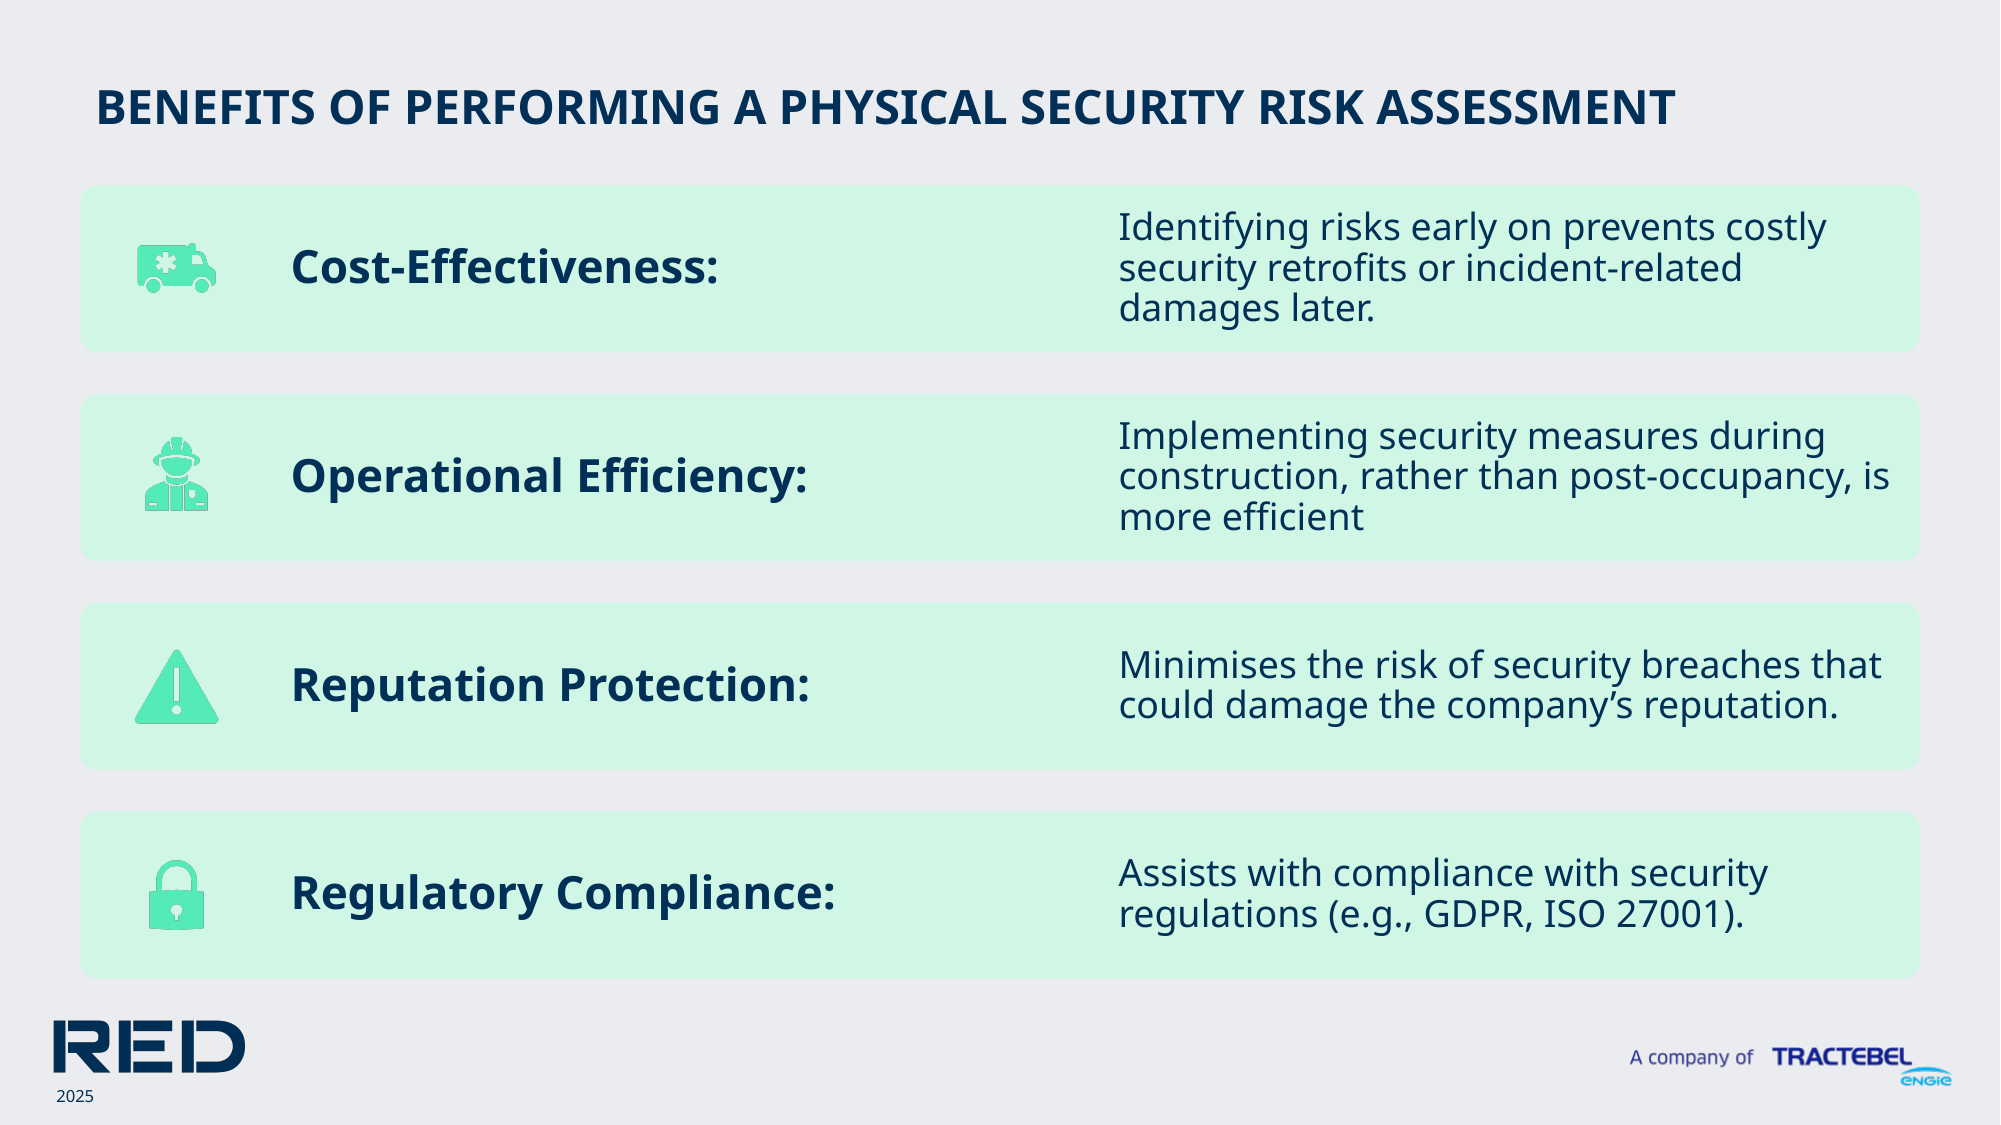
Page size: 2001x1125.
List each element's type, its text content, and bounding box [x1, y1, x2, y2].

picture [1622, 1038, 1990, 1103]
list BENEFITS OF PERFORMING A PHYSICAL SECURITY RISK ASSESSMENT [80, 76, 1920, 176]
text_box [80, 185, 1920, 979]
picture [41, 1016, 255, 1077]
